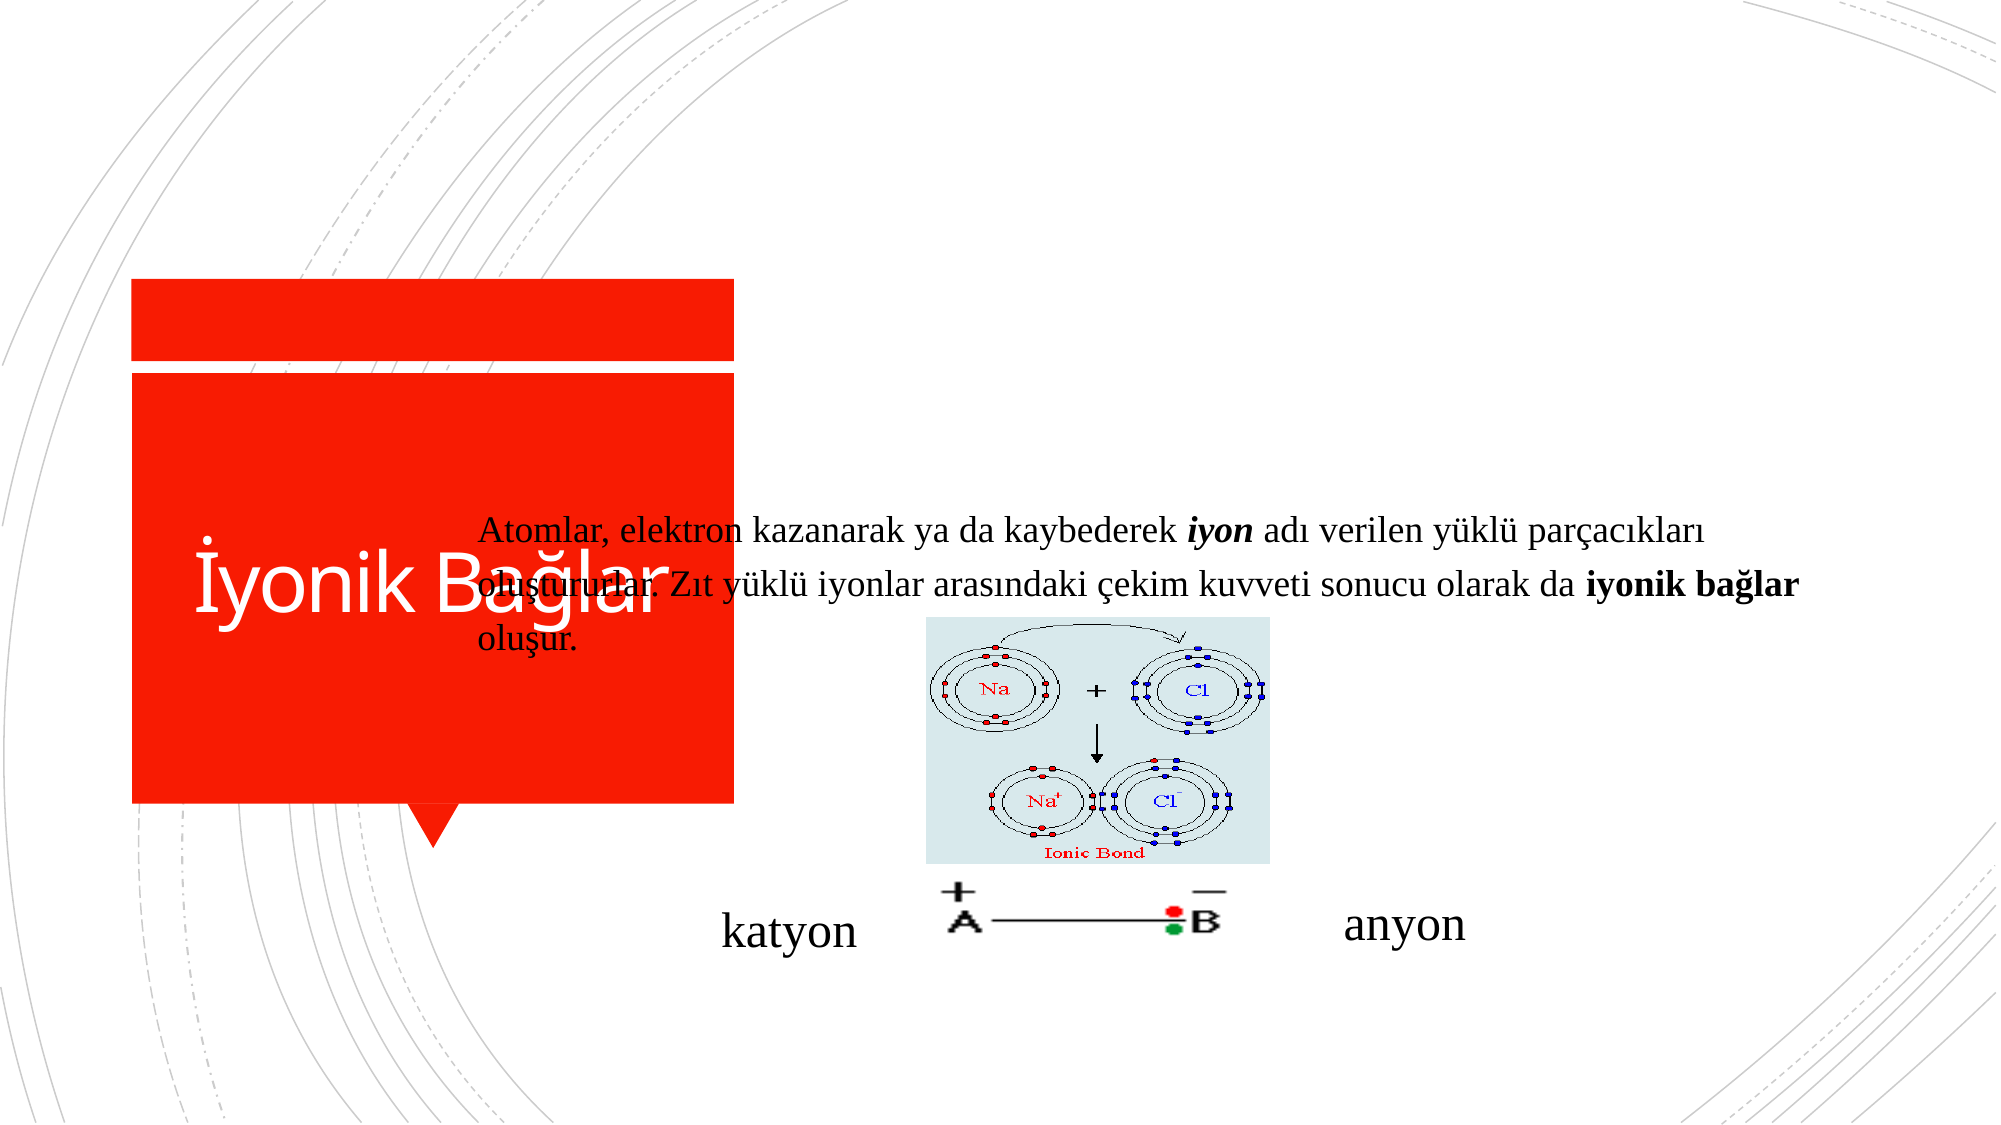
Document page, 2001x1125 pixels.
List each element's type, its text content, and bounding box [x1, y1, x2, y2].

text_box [705, 616, 1513, 954]
list Atomlar, elektron kazanarak ya da kaybederek iyon adı verilen yüklü parçacıkları oluştururlar. Zıt yüklü iyonlar arasındaki çekim kuvveti sonucu olarak da iyonik bağlar oluşur. [424, 258, 1888, 970]
title İyonik Bağlar [145, 385, 424, 789]
